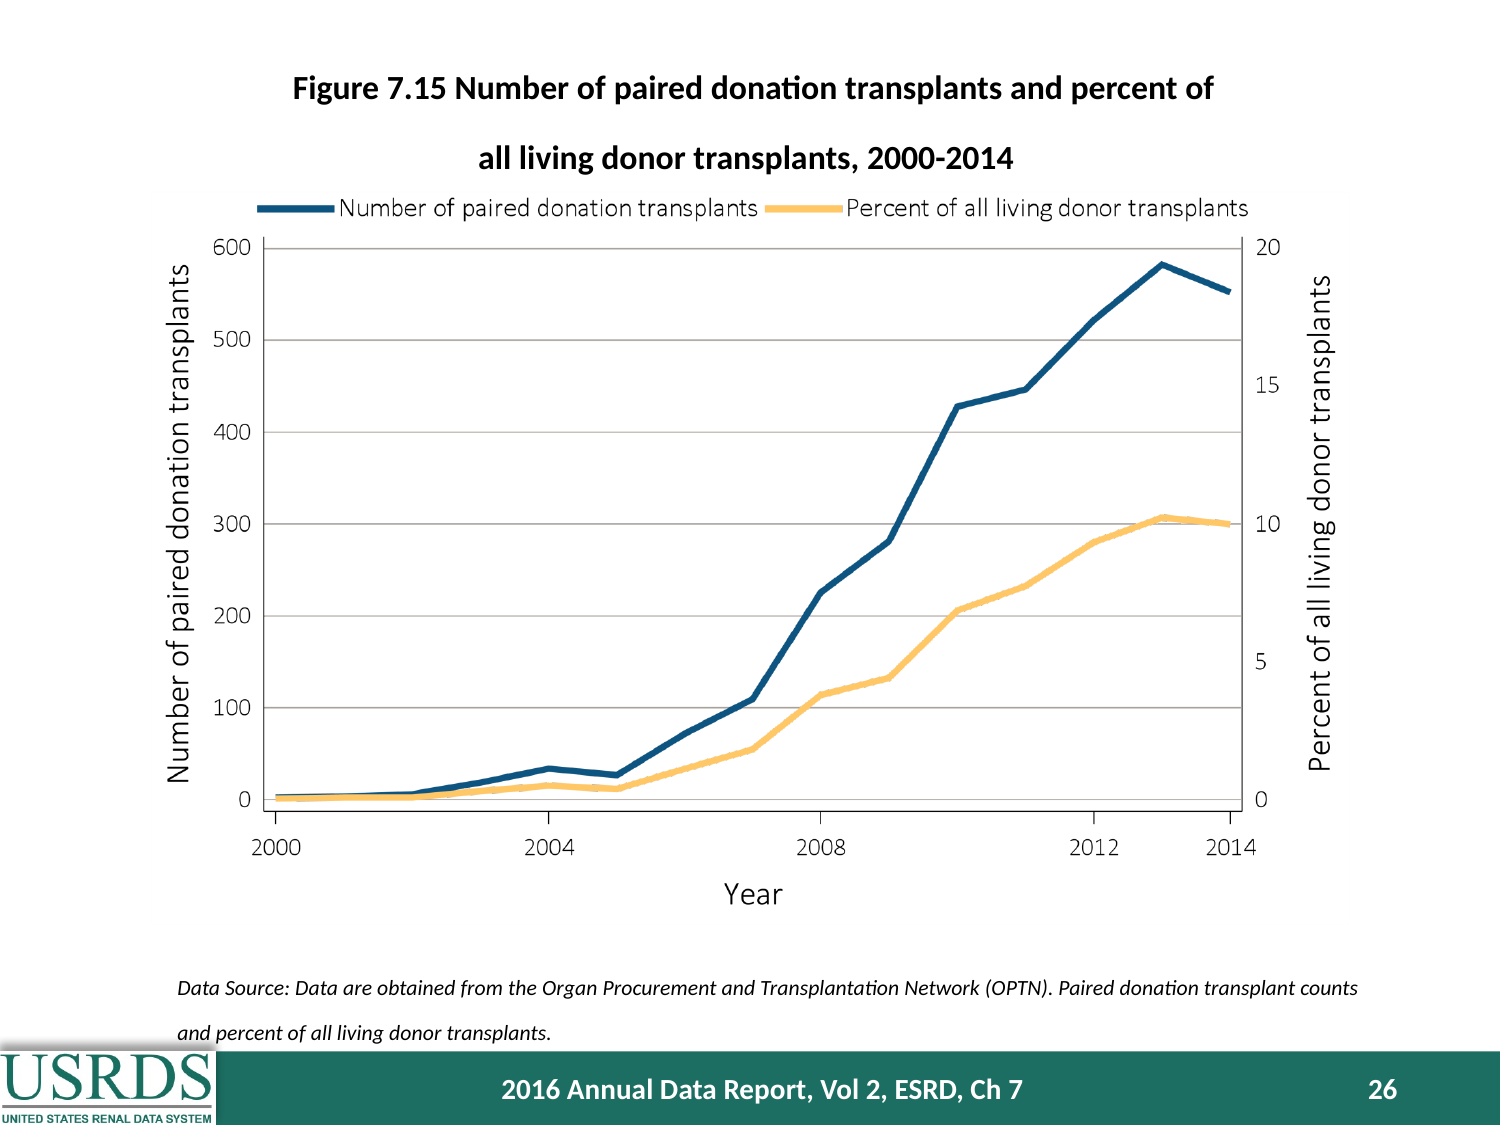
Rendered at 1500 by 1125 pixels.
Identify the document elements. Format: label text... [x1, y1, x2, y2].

text_box Figure 7.15 Number of paired donation transplants and percent of all living donor transplants, 2000-2014 [0, 51, 1500, 207]
picture [149, 191, 1351, 926]
slide_number 26 [1262, 1062, 1413, 1108]
picture [0, 1051, 216, 1125]
text_box Data Source: Data are obtained from the Organ Procurement and Transplantation Network (OPTN). Paired donation transplant counts and percent of all living donor transplants. [162, 961, 1375, 1067]
footer 2016 Annual Data Report, Vol 2, ESRD, Ch 7 [474, 1067, 1050, 1113]
